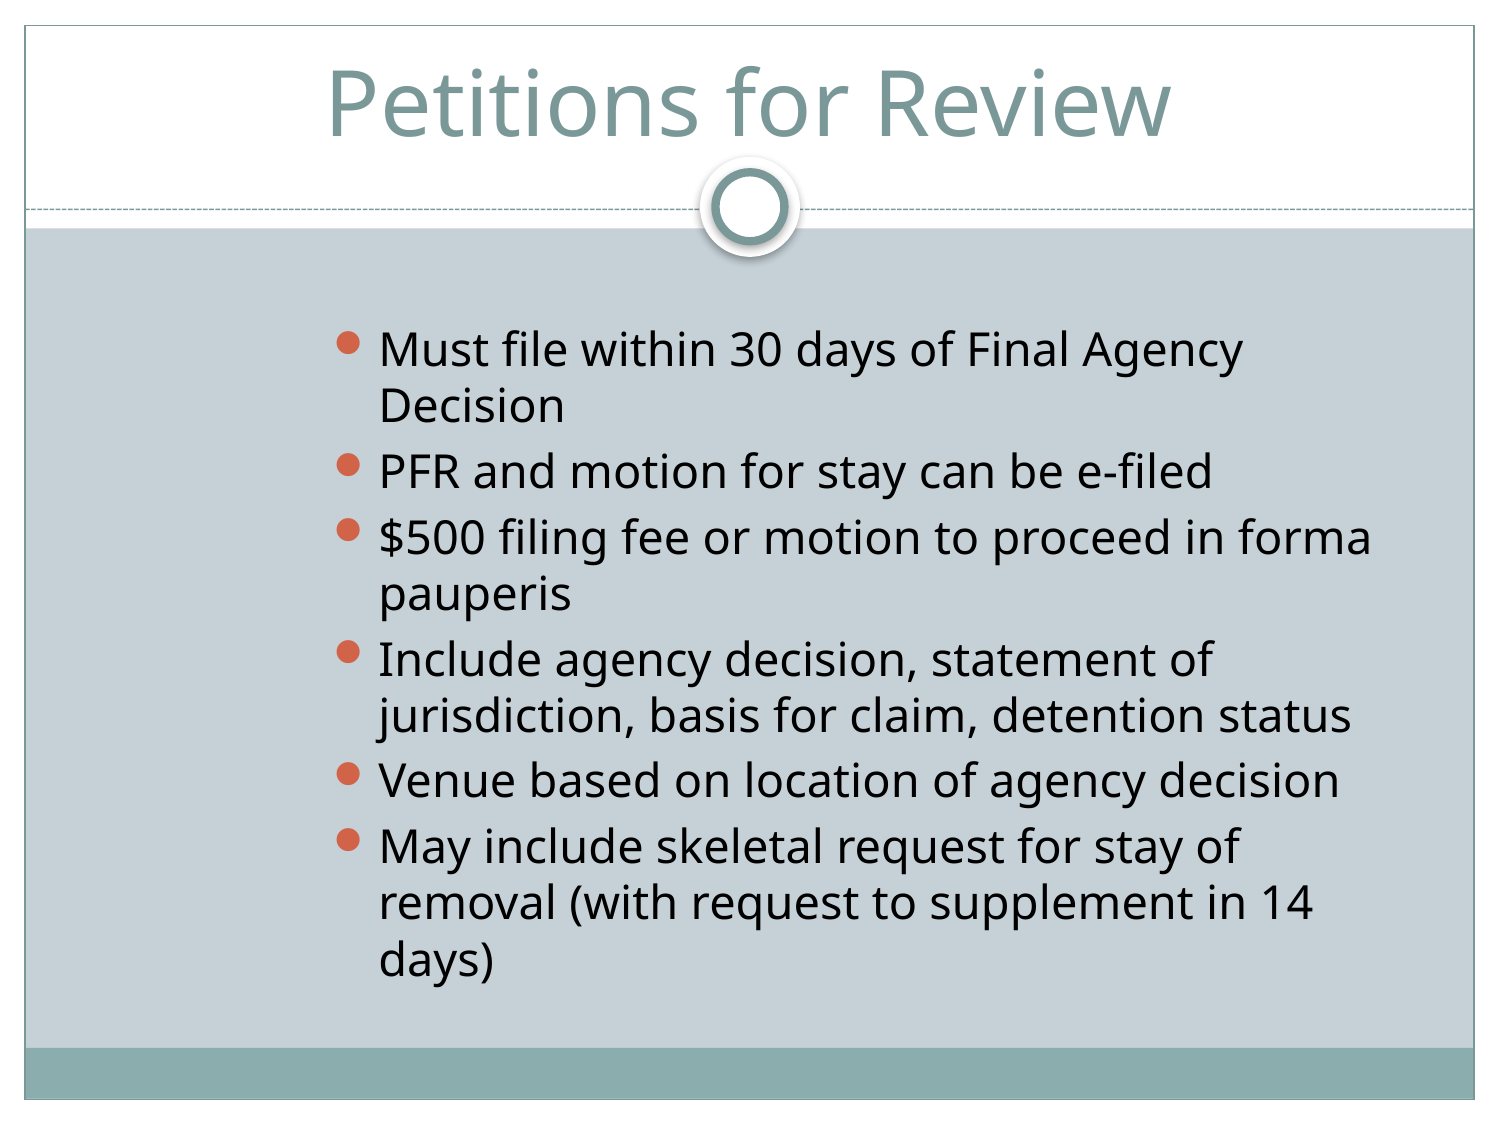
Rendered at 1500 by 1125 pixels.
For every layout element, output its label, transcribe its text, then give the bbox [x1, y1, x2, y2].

title Petitions for Review [49, 37, 1450, 162]
list Must file within 30 days of Final Agency Decision PFR and motion for stay can be e-filed $500 filing fee or motion to proceed in forma pauperis Include agency decision, statement of jurisdiction, basis for claim, detention status Venue based on location of agency decision May include skeletal request for stay of removal (with request to supplement in 14 days) [318, 312, 1400, 933]
